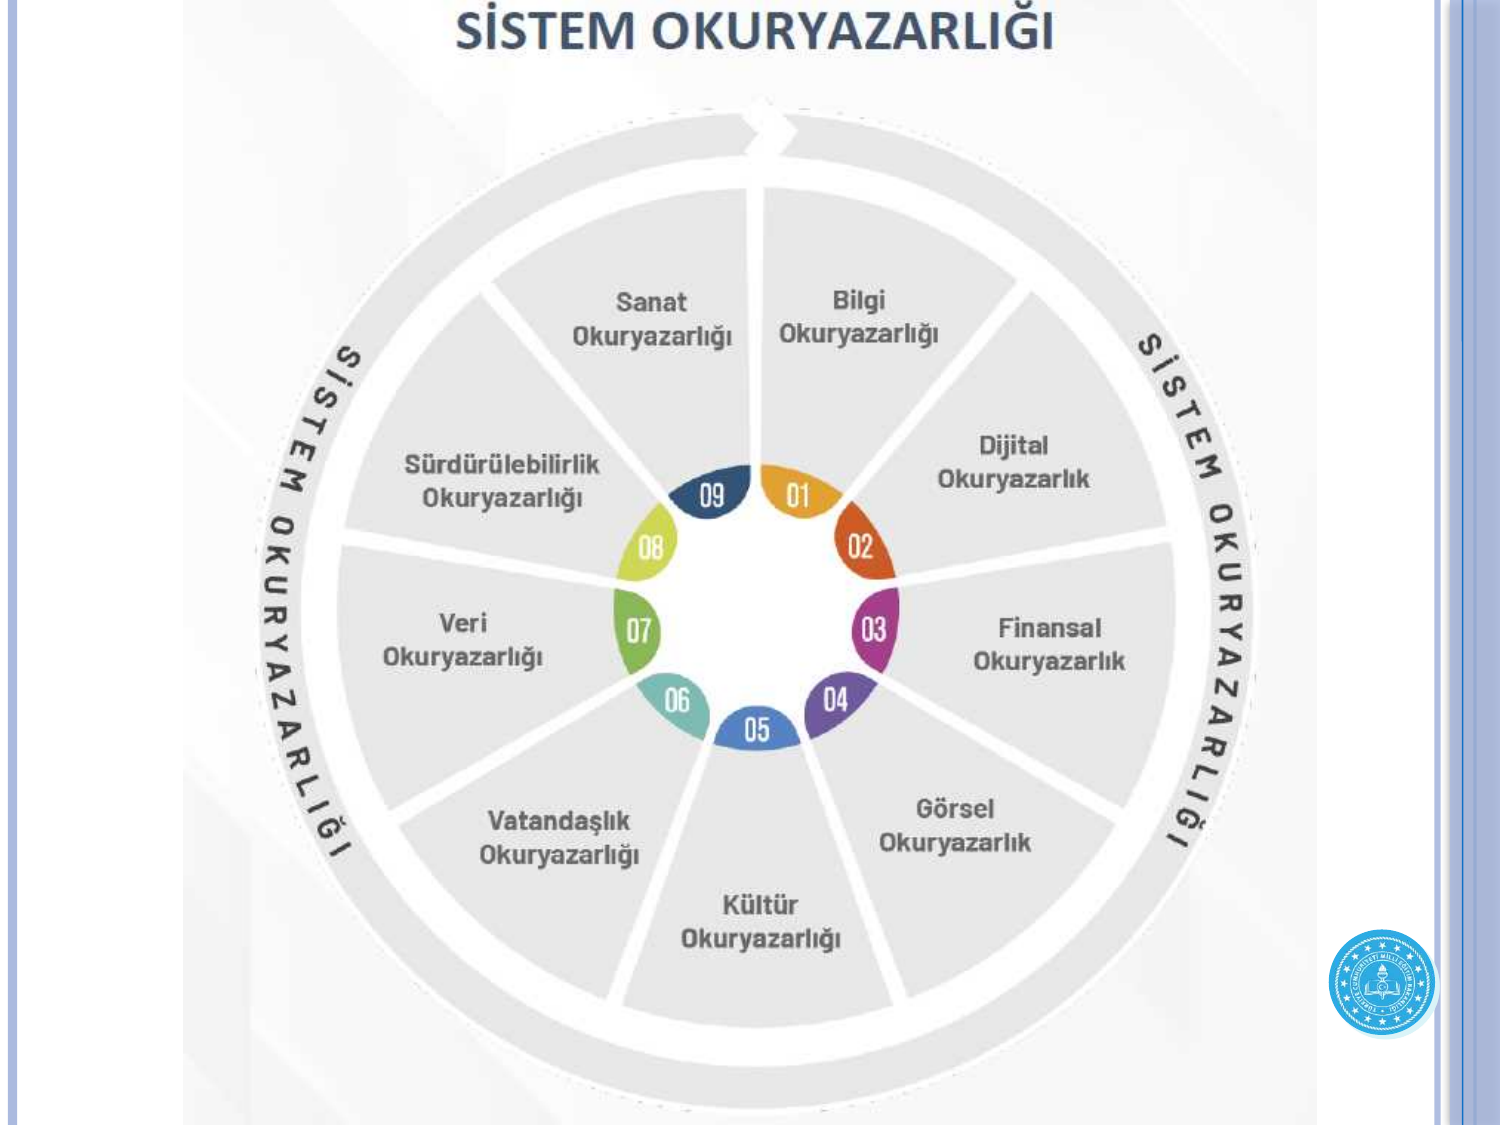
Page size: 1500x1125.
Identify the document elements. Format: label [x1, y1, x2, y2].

picture [182, 0, 1318, 1125]
picture [1328, 928, 1436, 1036]
